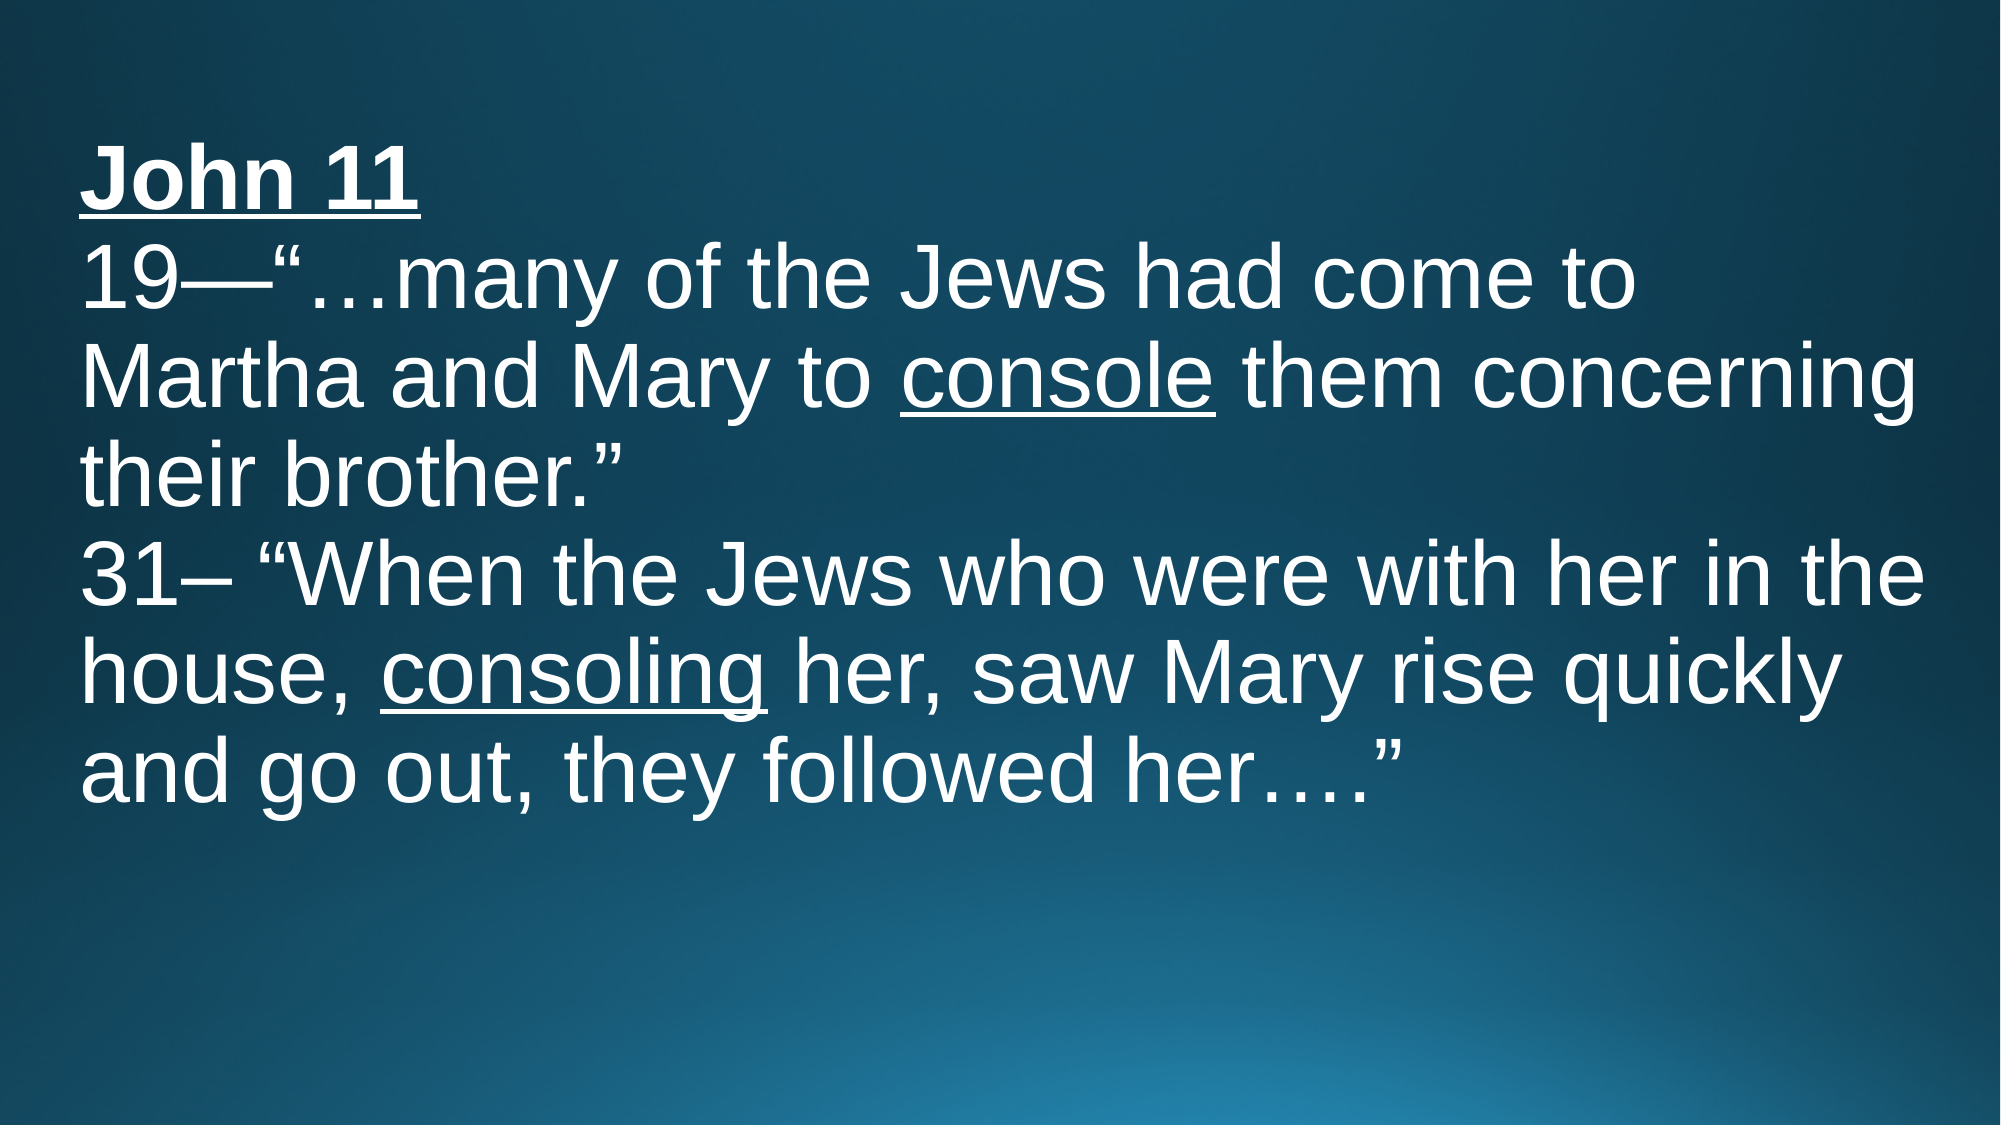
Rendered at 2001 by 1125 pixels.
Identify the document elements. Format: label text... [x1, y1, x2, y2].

title John 11 19—“…many of the Jews had come to Martha and Mary to console them concerning their brother.” 31– “When the Jews who were with her in the house, consoling her, saw Mary rise quickly and go out, they followed her….” [64, 14, 1962, 938]
picture [0, 0, 2001, 1125]
